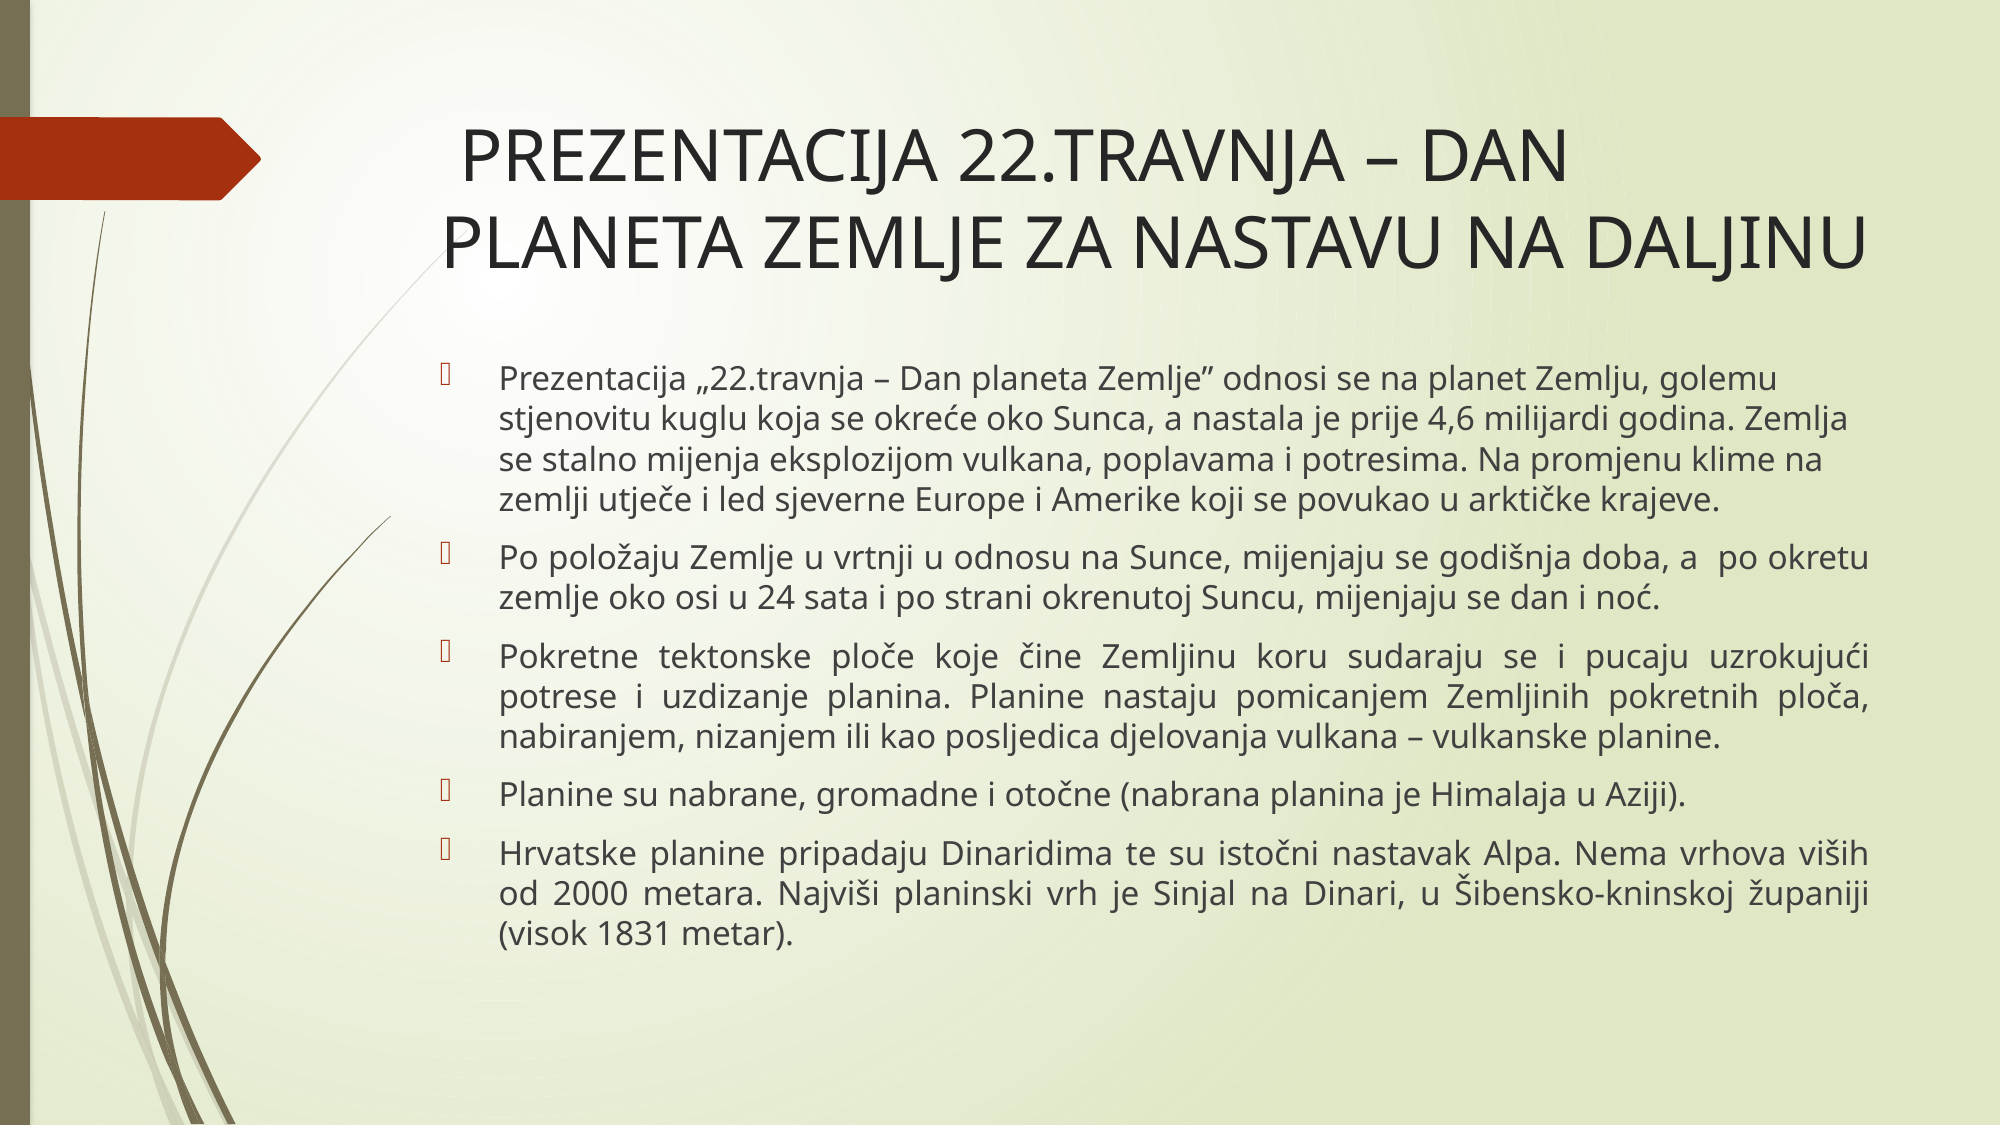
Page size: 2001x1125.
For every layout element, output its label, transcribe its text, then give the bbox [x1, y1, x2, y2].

title PREZENTACIJA 22.TRAVNJA – DAN PLANETA ZEMLJE ZA NASTAVU NA DALJINU [425, 102, 1888, 313]
list Prezentacija „22.travnja – Dan planeta Zemlje” odnosi se na planet Zemlju, golemu stjenovitu kuglu koja se okreće oko Sunca, a nastala je prije 4,6 milijardi godina. Zemlja se stalno mijenja eksplozijom vulkana, poplavama i potresima. Na promjenu klime na zemlji utječe i led sjeverne Europe i Amerike koji se povukao u arktičke krajeve. Po položaju Zemlje u vrtnji u odnosu na Sunce, mijenjaju se godišnja doba, a po okretu zemlje oko osi u 24 sata i po strani okrenutoj Suncu, mijenjaju se dan i noć. Pokretne tektonske ploče koje čine Zemljinu koru sudaraju se i pucaju uzrokujući potrese i uzdizanje planina. Planine nastaju pomicanjem Zemljinih pokretnih ploča, nabiranjem, nizanjem ili kao posljedica djelovanja vulkana – vulkanske planine. Planine su nabrane, gromadne i otočne (nabrana planina je Himalaja u Aziji). Hrvatske planine pripadaju Dinaridima te su istočni nastavak Alpa. Nema vrhova viših od 2000 metara. Najviši planinski vrh je Sinjal na Dinari, u Šibensko-kninskoj županiji (visok 1831 metar). [424, 350, 1888, 970]
